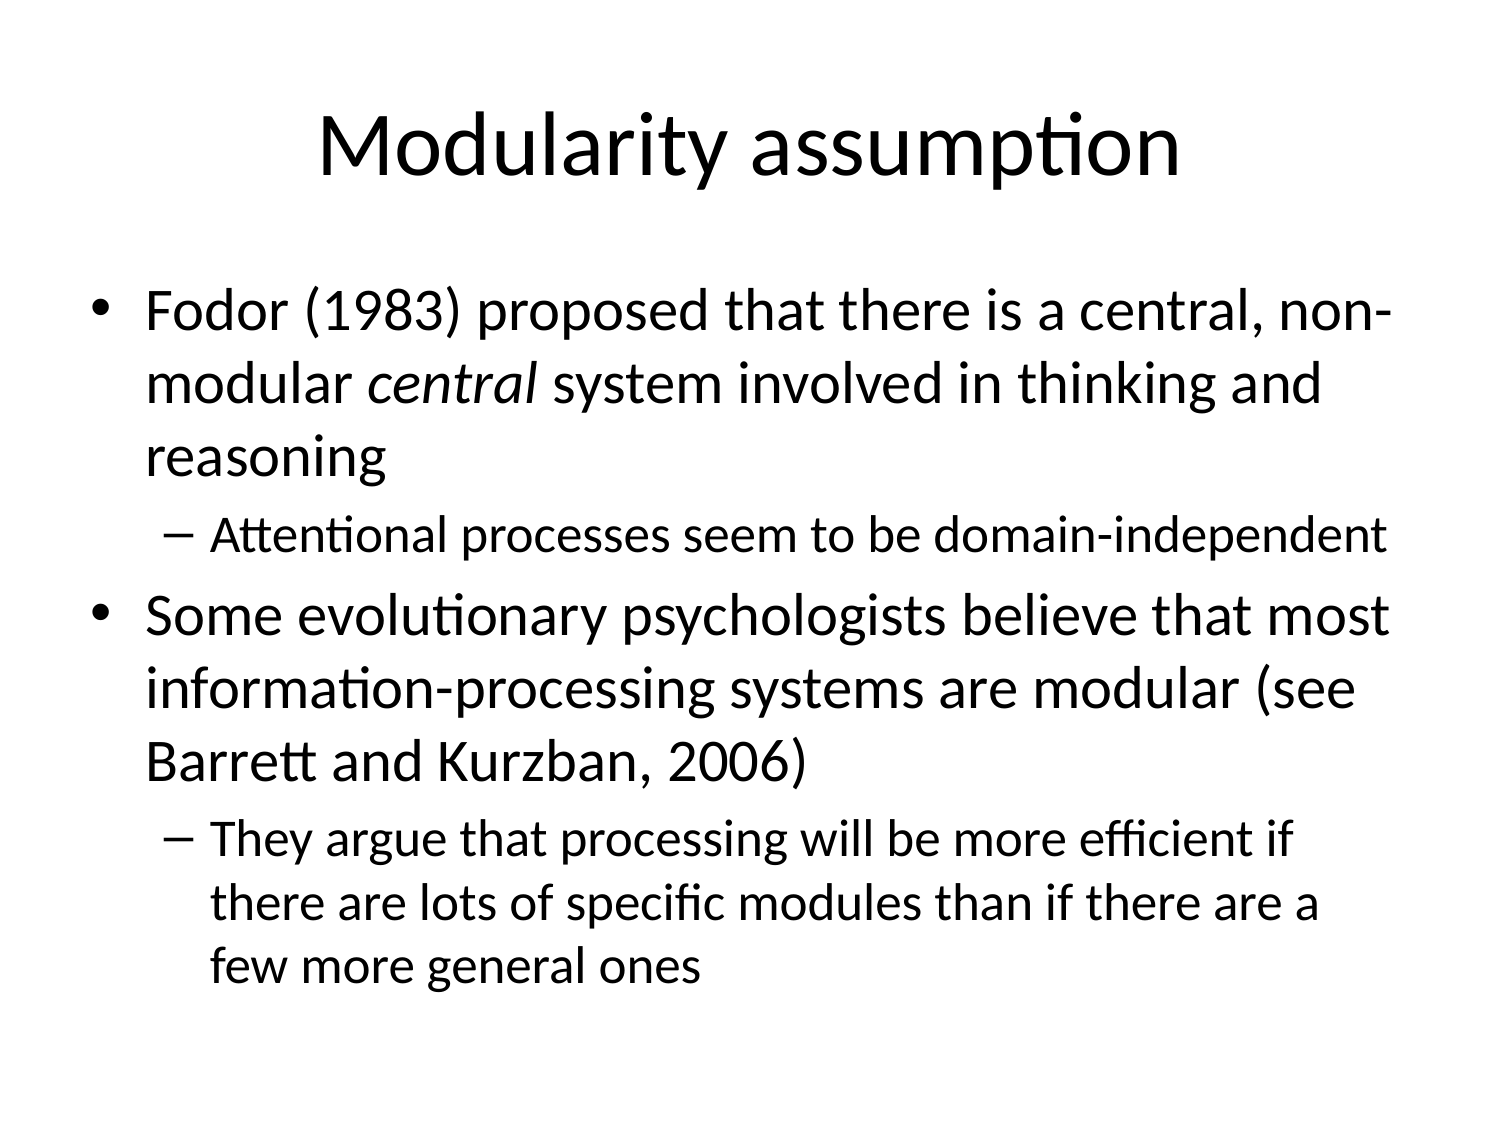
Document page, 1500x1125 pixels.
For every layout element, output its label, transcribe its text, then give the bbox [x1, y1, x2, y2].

list Fodor (1983) proposed that there is a central, non-modular central system involved in thinking and reasoning Attentional processes seem to be domain-independent Some evolutionary psychologists believe that most information-processing systems are modular (see Barrett and Kurzban, 2006) They argue that processing will be more efficient if there are lots of specific modules than if there are a few more general ones [75, 262, 1425, 1005]
title Modularity assumption [75, 45, 1425, 233]
